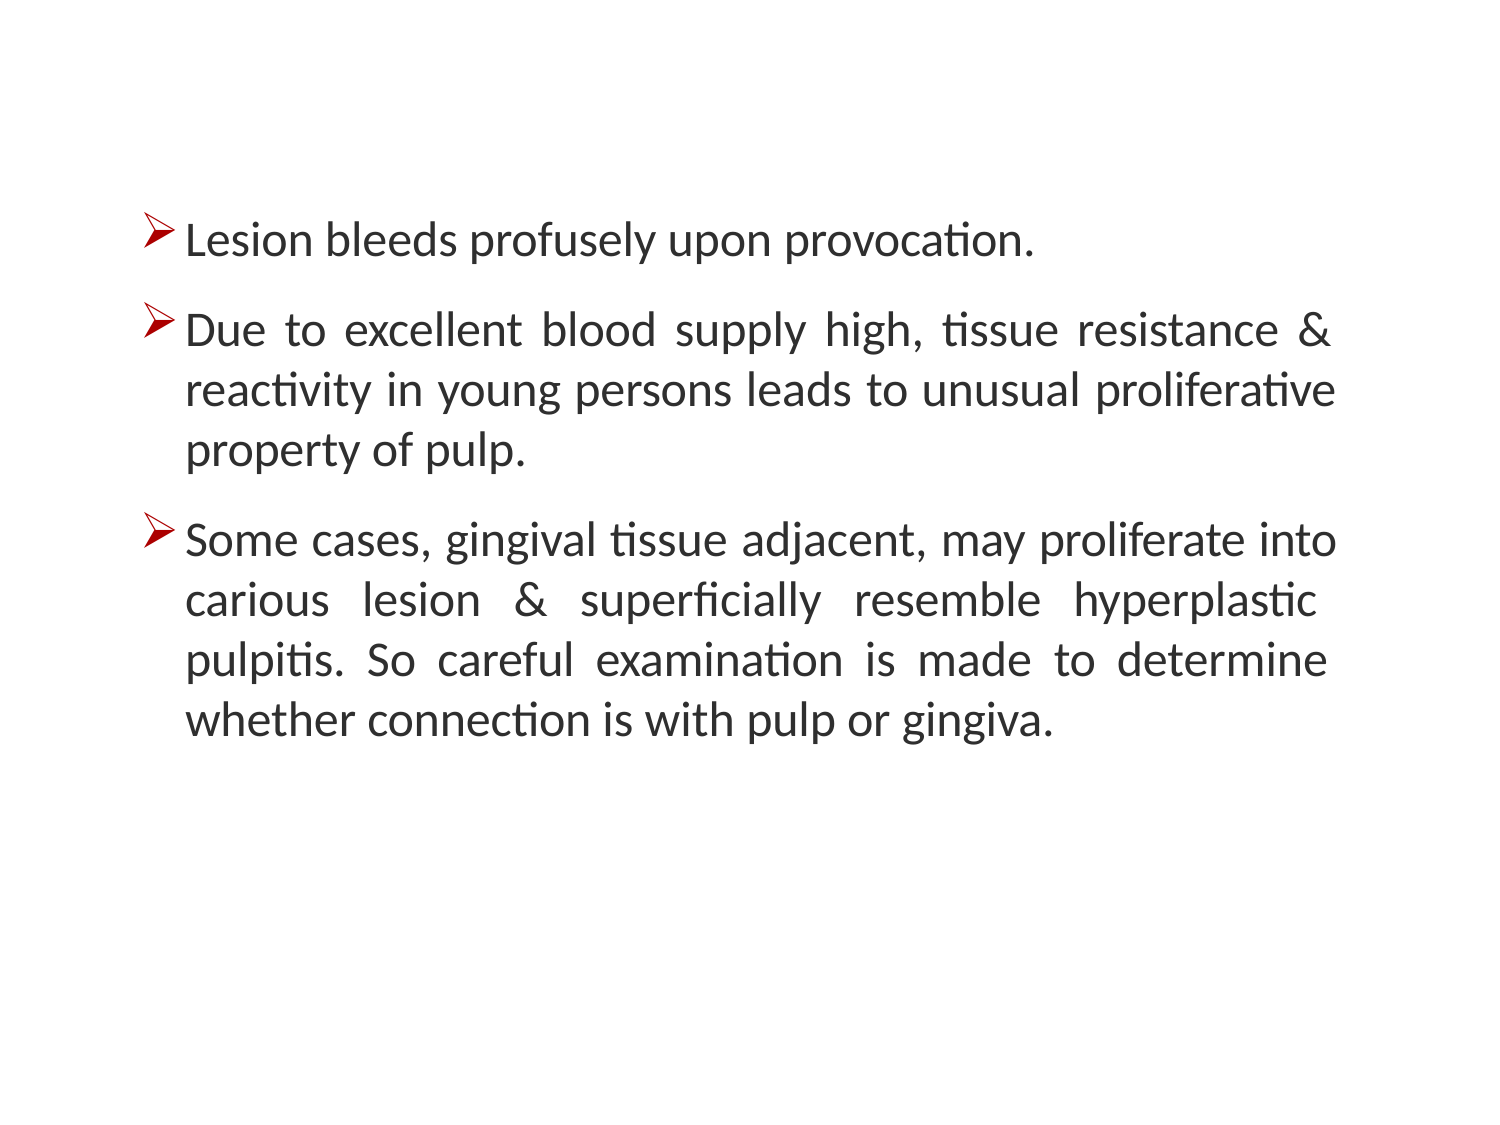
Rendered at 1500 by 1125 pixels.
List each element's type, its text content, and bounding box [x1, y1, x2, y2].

text_box Lesion bleeds profusely upon provocation. Due to excellent blood supply high, tissue resistance & reactivity in young persons leads to unusual proliferative property of pulp. Some cases, gingival tissue adjacent, may proliferate into carious lesion & superficially resemble hyperplastic pulpitis. So careful examination is made to determine whether connection is with pulp or gingiva. [137, 174, 1350, 747]
